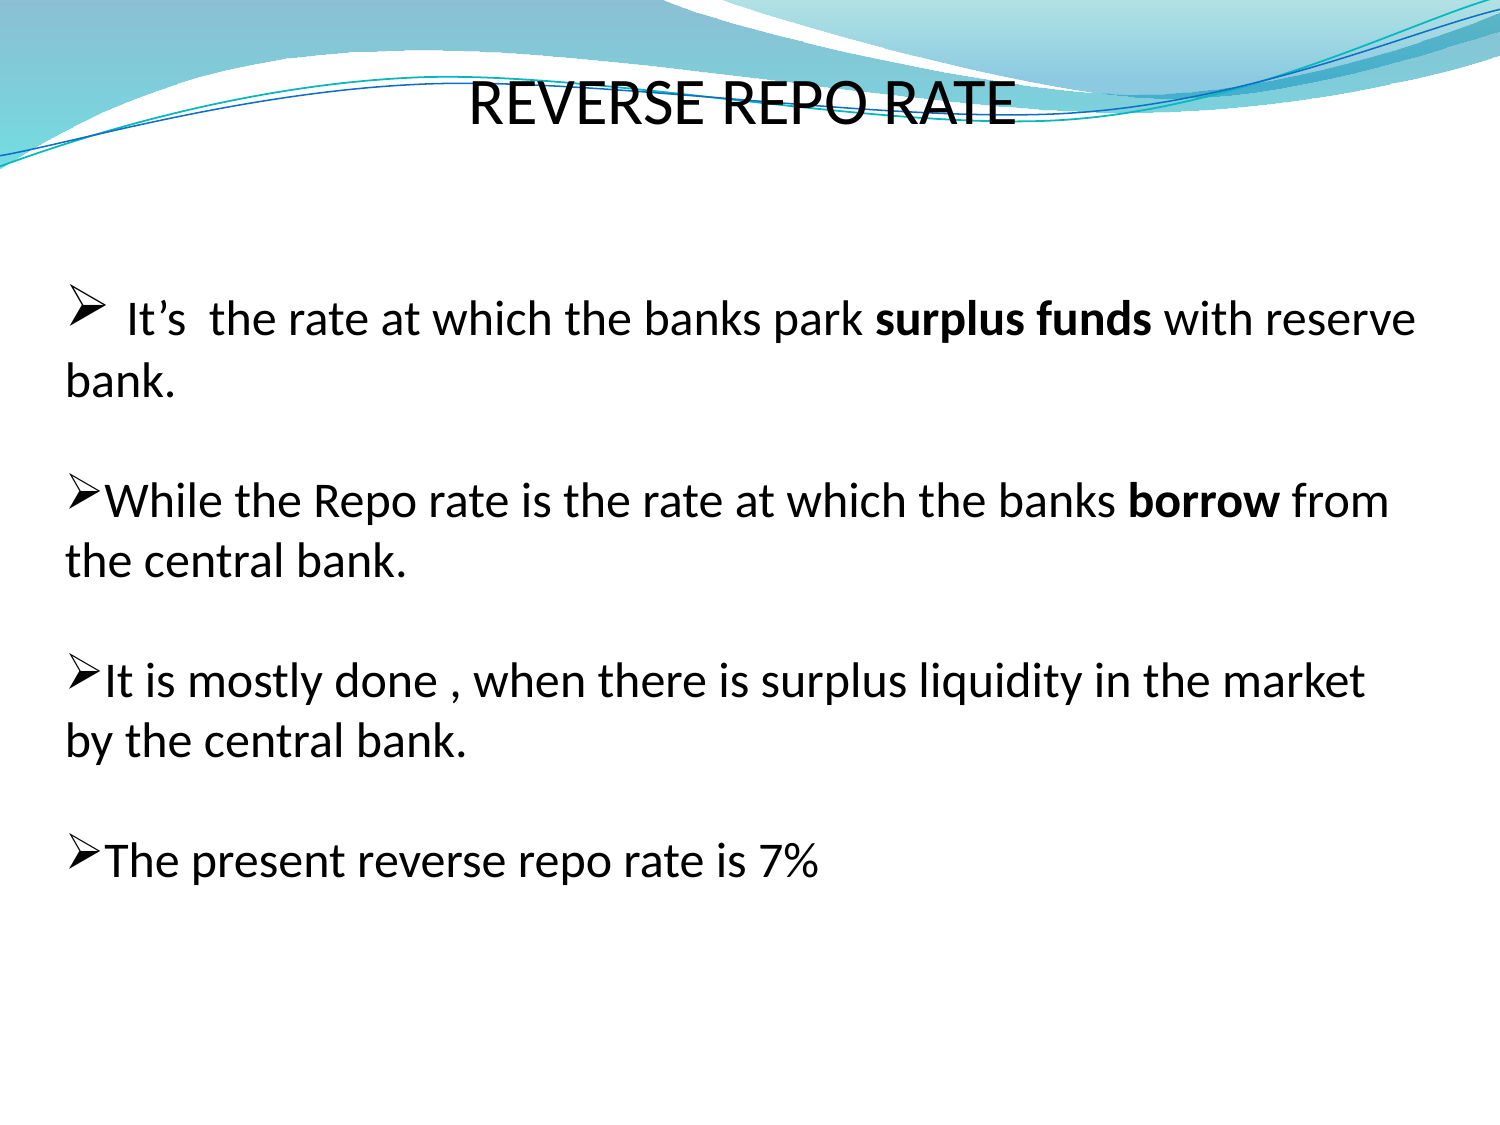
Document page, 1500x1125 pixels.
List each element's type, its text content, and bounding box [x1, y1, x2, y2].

text_box REVERSE REPO RATE It’s the rate at which the banks park surplus funds with reserve bank. While the Repo rate is the rate at which the banks borrow from the central bank. It is mostly done , when there is surplus liquidity in the market by the central bank. The present reverse repo rate is 7% [50, 50, 1438, 895]
